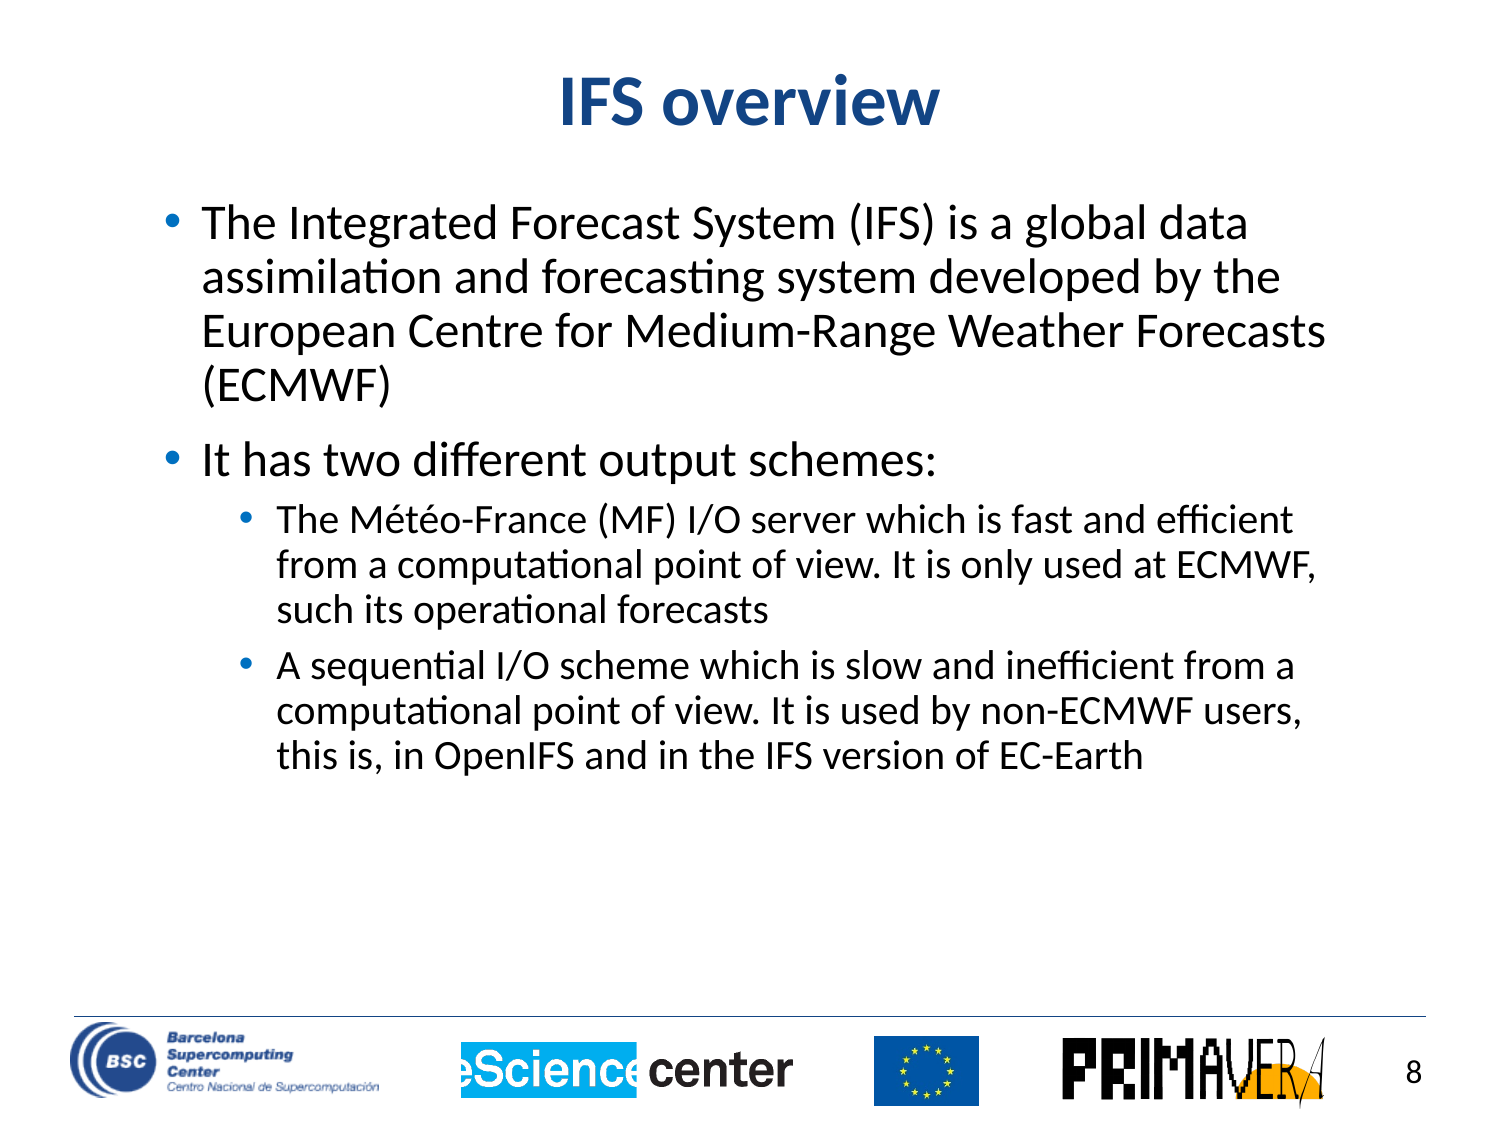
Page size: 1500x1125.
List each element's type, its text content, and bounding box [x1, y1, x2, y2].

list The Integrated Forecast System (IFS) is a global data assimilation and forecasting system developed by the European Centre for Medium-Range Weather Forecasts (ECMWF) It has two different output schemes: The Météo-France (MF) I/O server which is fast and efficient from a computational point of view. It is only used at ECMWF, such its operational forecasts A sequential I/O scheme which is slow and inefficient from a computational point of view. It is used by non-ECMWF users, this is, in OpenIFS and in the IFS version of EC-Earth [140, 166, 1360, 1006]
title IFS overview [192, 45, 1308, 159]
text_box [73, 1016, 1438, 1109]
